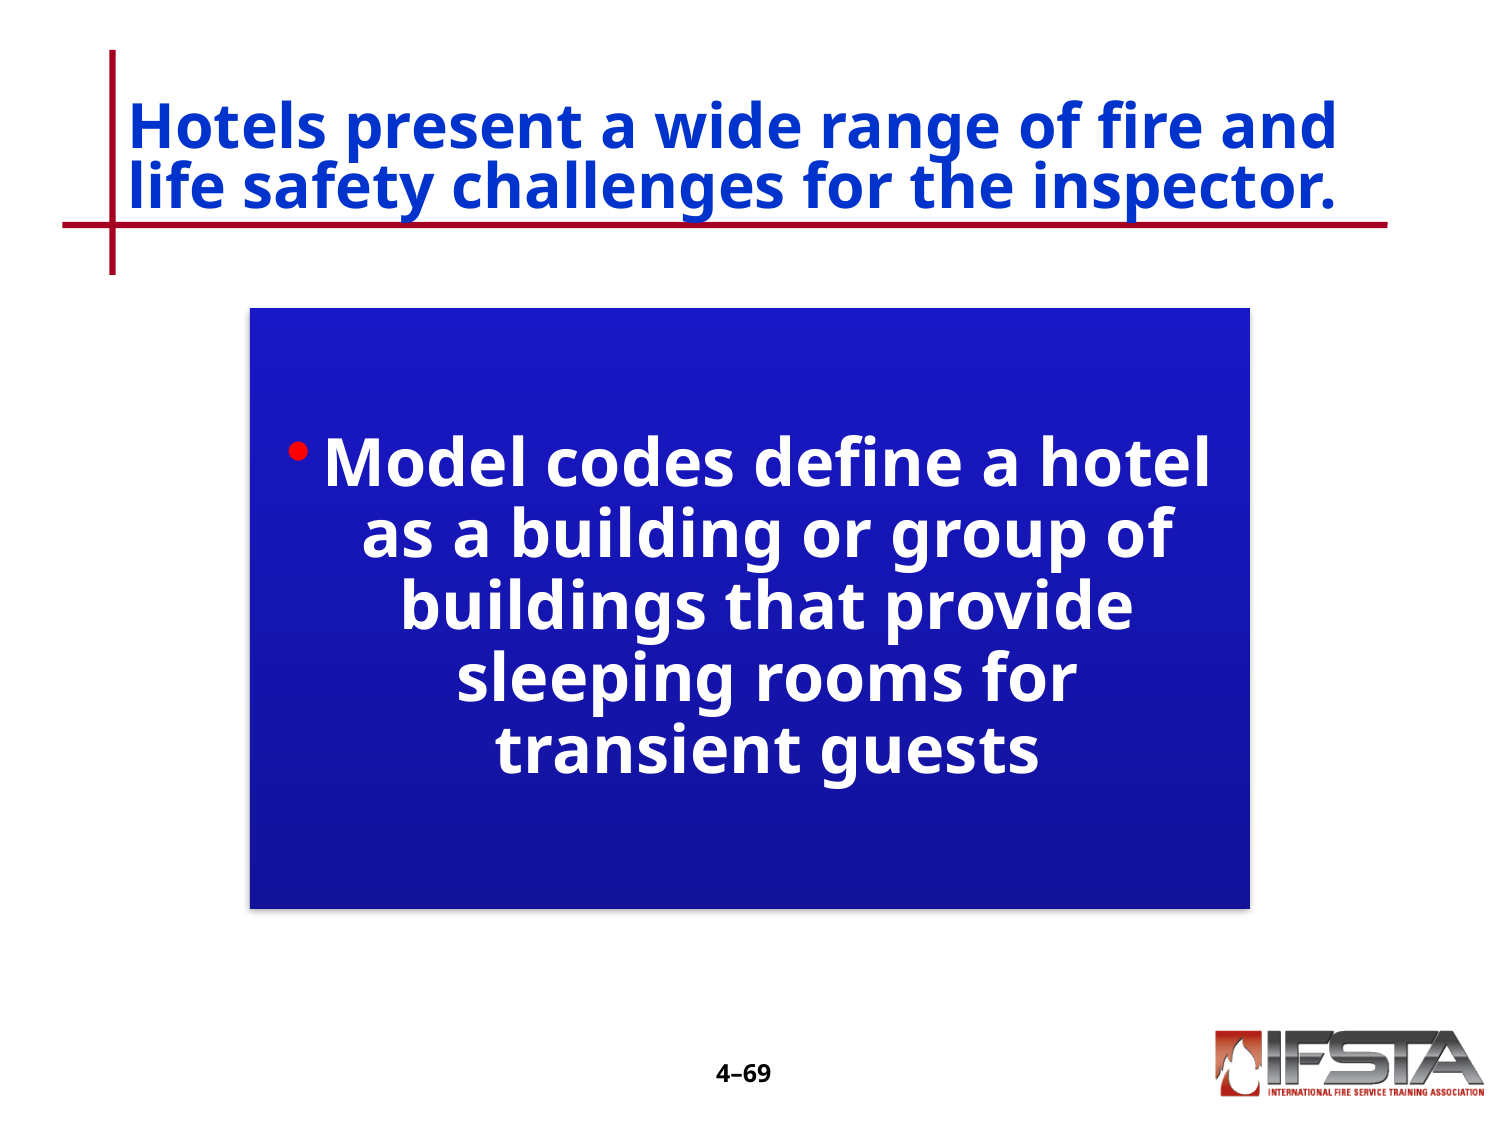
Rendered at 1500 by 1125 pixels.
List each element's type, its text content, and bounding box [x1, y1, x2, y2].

title Hotels present a wide range of fire and life safety challenges for the inspector. [112, 92, 1388, 243]
picture [1215, 1030, 1485, 1099]
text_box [249, 274, 1251, 942]
slide_number 4–68 [587, 1050, 900, 1125]
